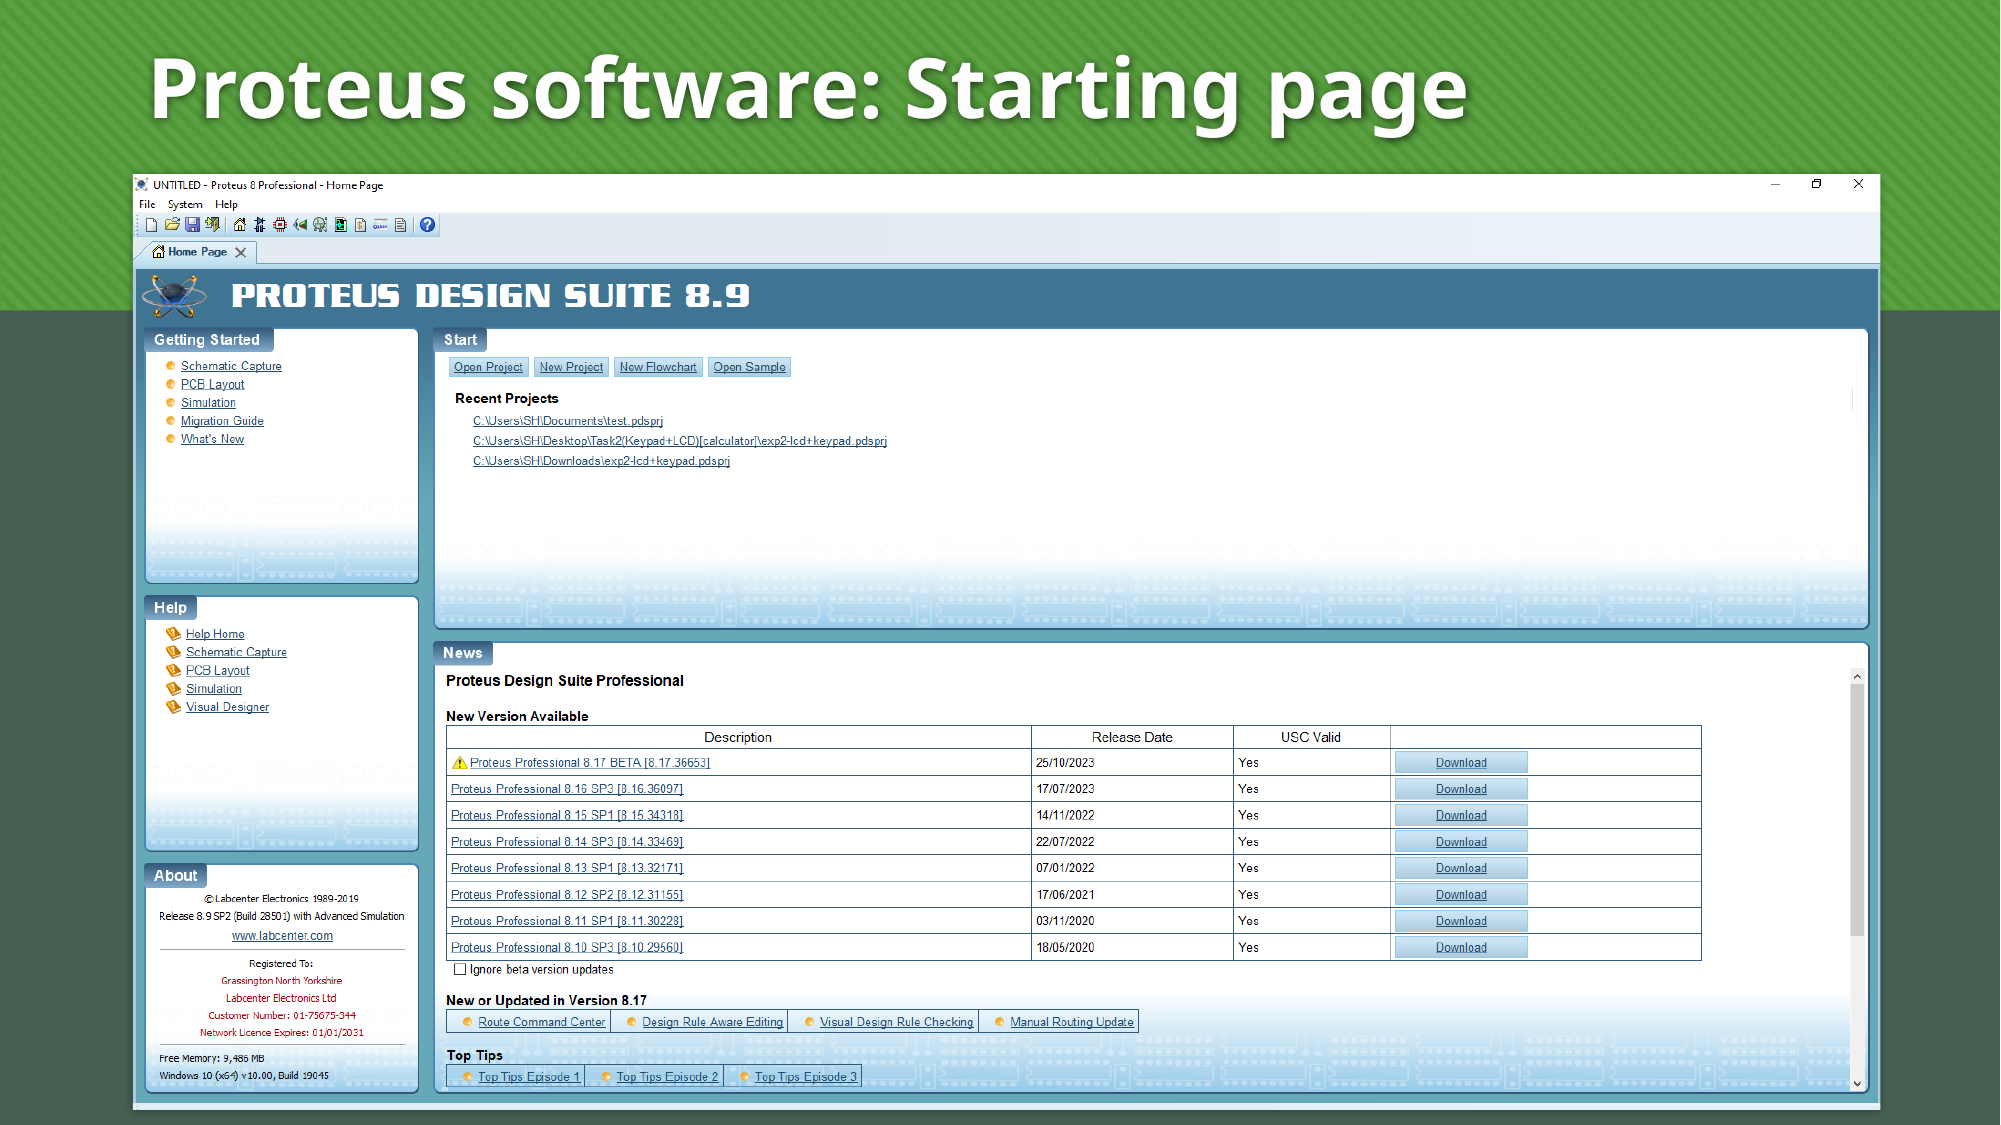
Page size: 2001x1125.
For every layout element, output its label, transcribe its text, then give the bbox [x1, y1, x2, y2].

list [132, 174, 1881, 1110]
title Proteus software: Starting page [132, 35, 1868, 144]
